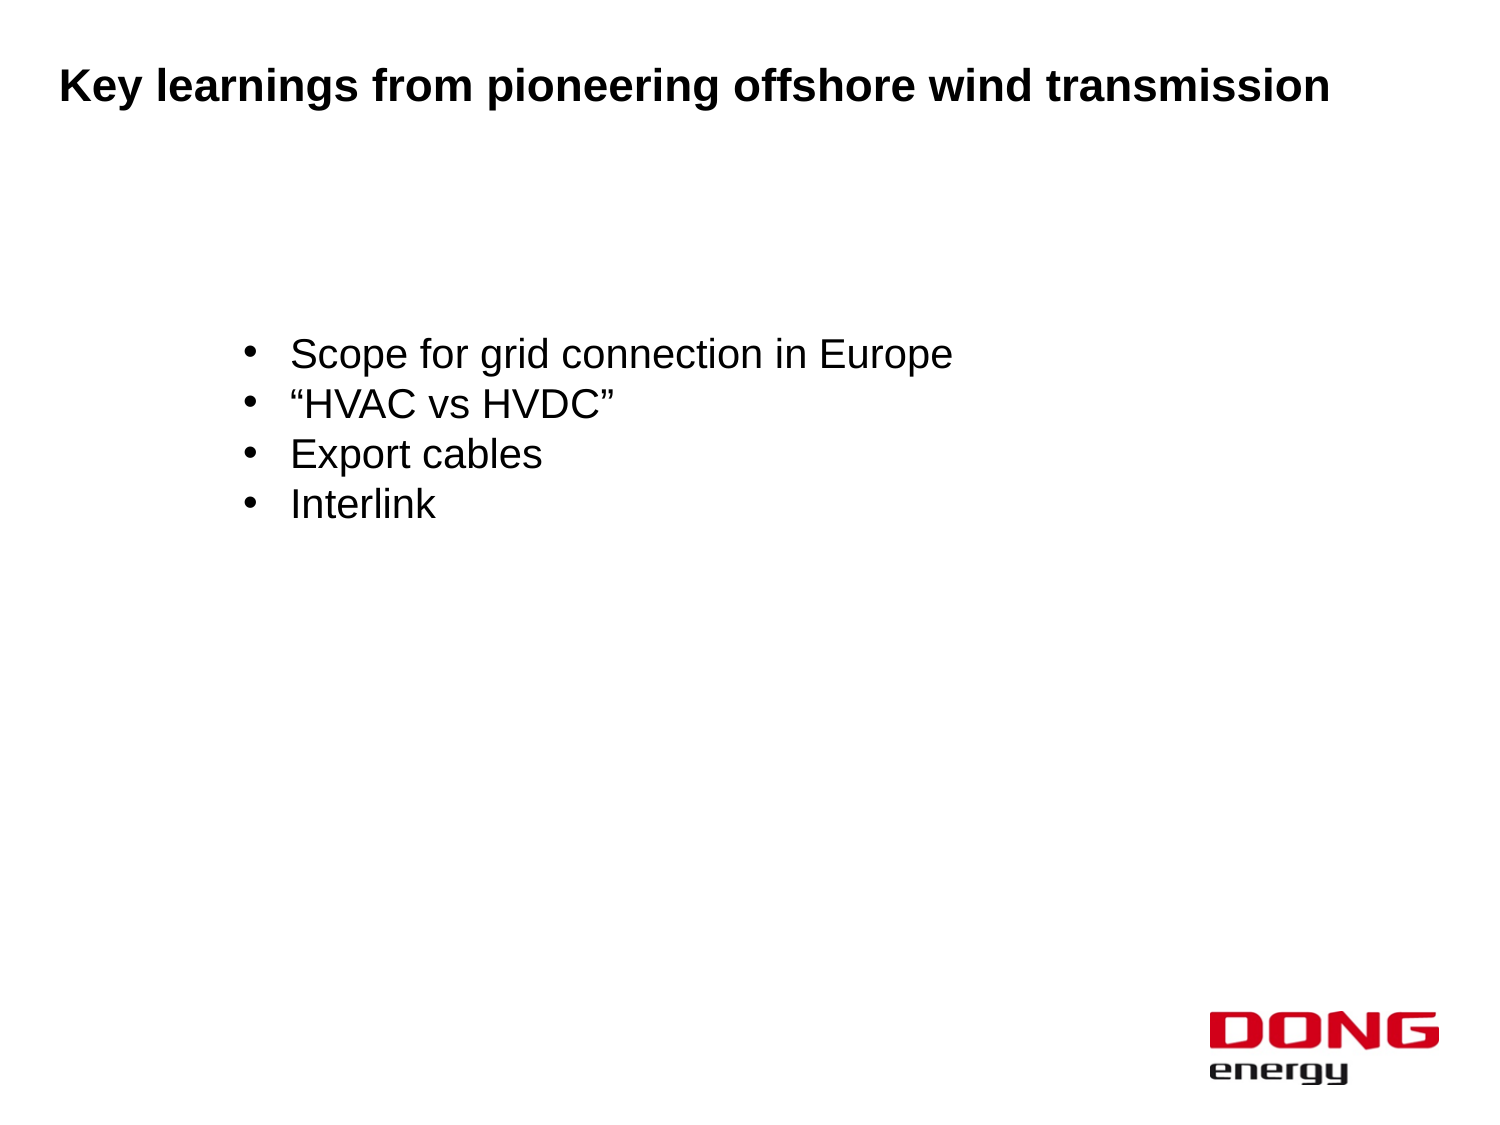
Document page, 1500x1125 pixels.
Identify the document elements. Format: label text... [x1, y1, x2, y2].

list Scope for grid connection in Europe “HVAC vs HVDC” Export cables Interlink [242, 326, 964, 565]
title Key learnings from pioneering offshore wind transmission [58, 55, 1442, 112]
picture [1210, 1011, 1439, 1085]
